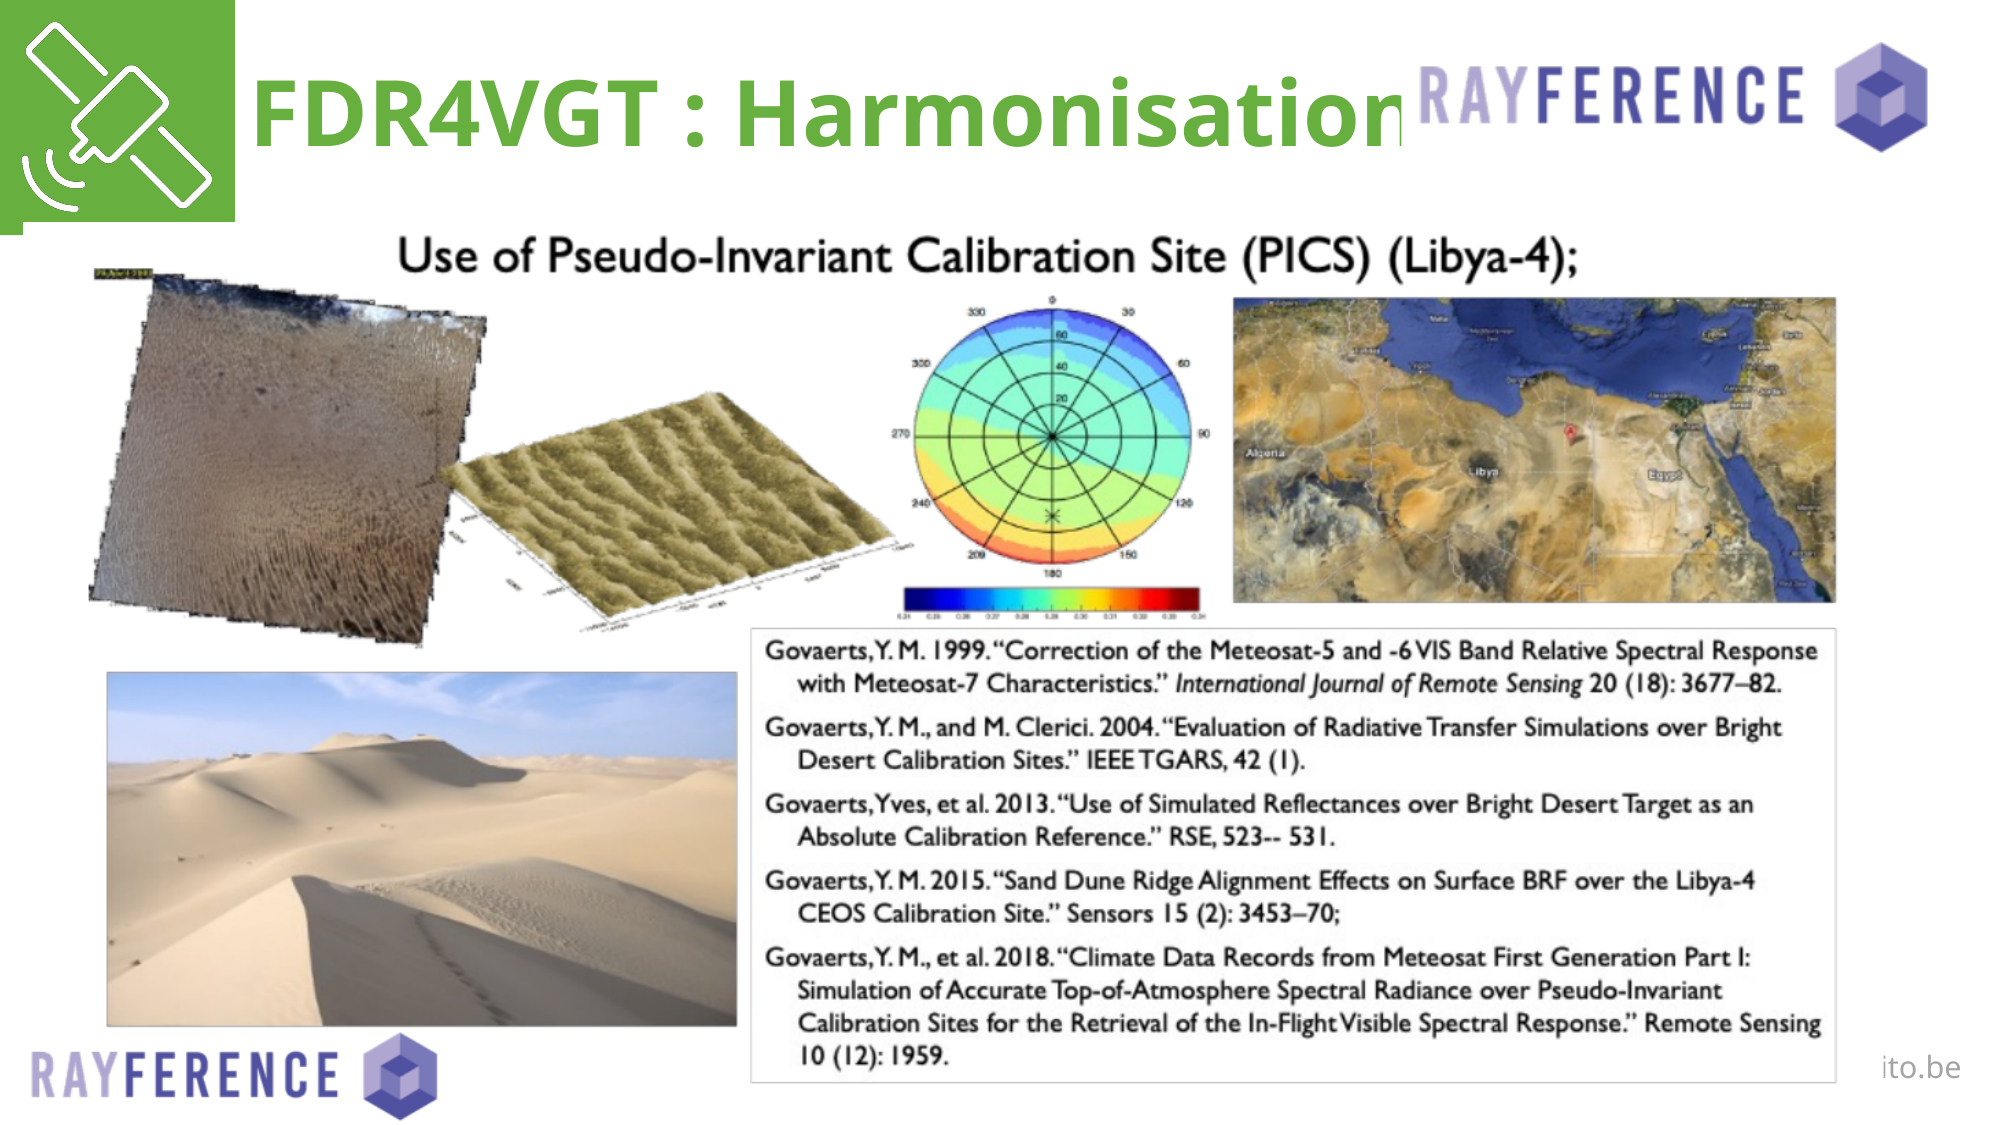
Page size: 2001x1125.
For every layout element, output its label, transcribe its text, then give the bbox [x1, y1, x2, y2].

picture [23, 222, 1884, 1122]
picture [1401, 42, 2000, 158]
picture [22, 22, 212, 212]
title FDR4VGT : Harmonisation [235, 0, 2000, 236]
